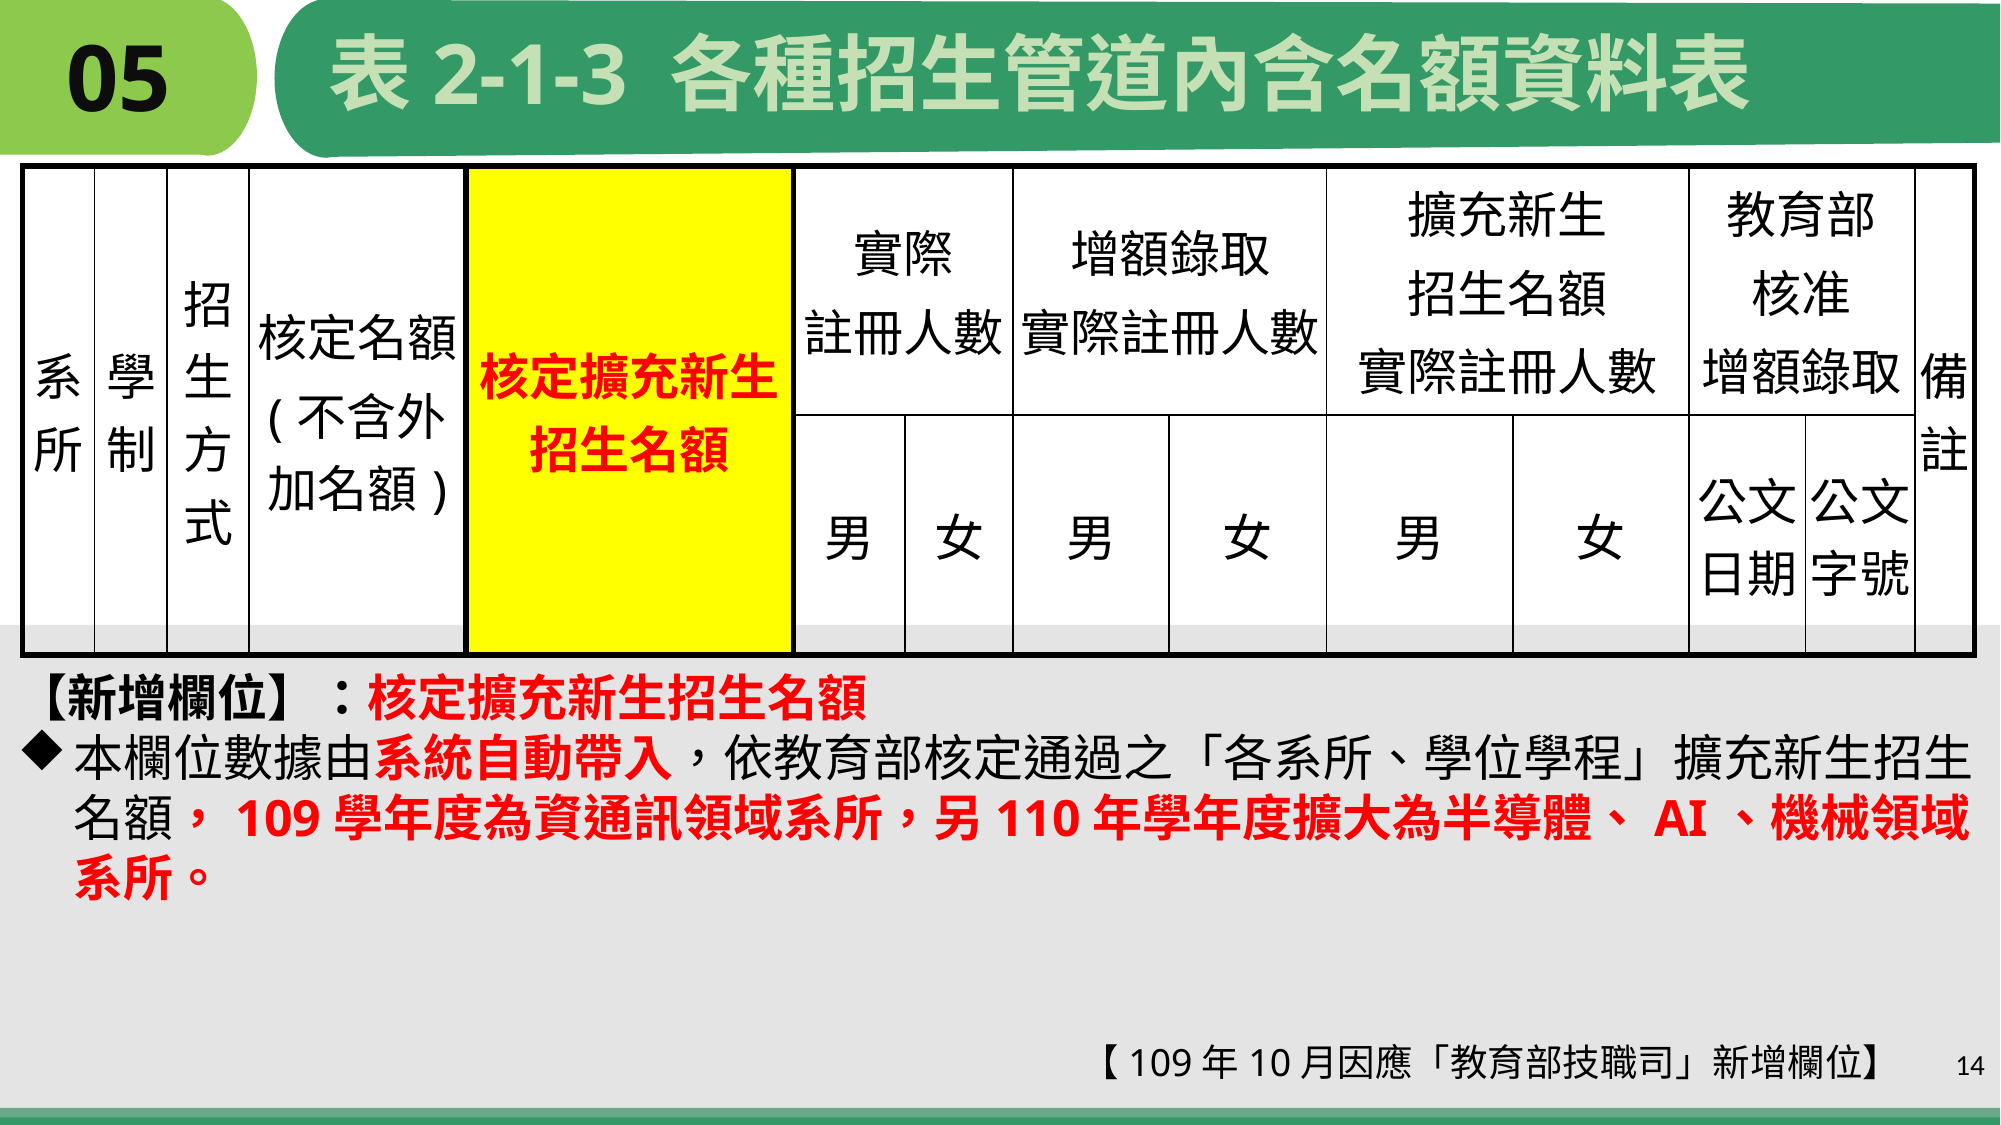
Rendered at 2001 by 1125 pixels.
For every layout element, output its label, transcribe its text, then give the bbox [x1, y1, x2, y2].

table_header 學制 [95, 169, 166, 652]
table_cell 公文日期 [1690, 416, 1805, 652]
table_cell 女 [1514, 416, 1688, 652]
table_header 教育部 核准 增額錄取 [1690, 169, 1914, 414]
table_cell 女 [906, 416, 1012, 652]
table_header 實際 註冊人數 [796, 169, 1012, 414]
text_box 【新增欄位】：核定擴充新生招生名額 本欄位數據由系統自動帶入，依教育部核定通過之「各系所、學位學程」擴充新生招生名額，109學年度為資通訊領域系所，另110年學年度擴大為半導體、AI、機械領域系所。 【109年10月因應「教育部技職司」新增欄位】 [2, 629, 2000, 1125]
text_box 表2-1-3 各種招生管道內含名額資料表 [314, 24, 1975, 148]
table_cell 男 [1327, 416, 1512, 652]
table_cell 公文字號 [1806, 416, 1914, 652]
table_cell 女 [1170, 416, 1326, 652]
table_header 核定名額 (不含外加名額) [250, 169, 463, 652]
table_header 擴充新生 招生名額 實際註冊人數 [1327, 169, 1688, 414]
table_cell 男 [1014, 416, 1168, 652]
title 05 [51, 24, 257, 163]
table_header 核定擴充新生招生名額 [469, 169, 791, 652]
table_cell 男 [796, 416, 904, 652]
table_header 備註 [1916, 169, 1972, 652]
table_header 系所 [25, 169, 94, 652]
table_header 招生方式 [168, 169, 248, 652]
table_header 增額錄取 實際註冊人數 [1014, 169, 1326, 414]
